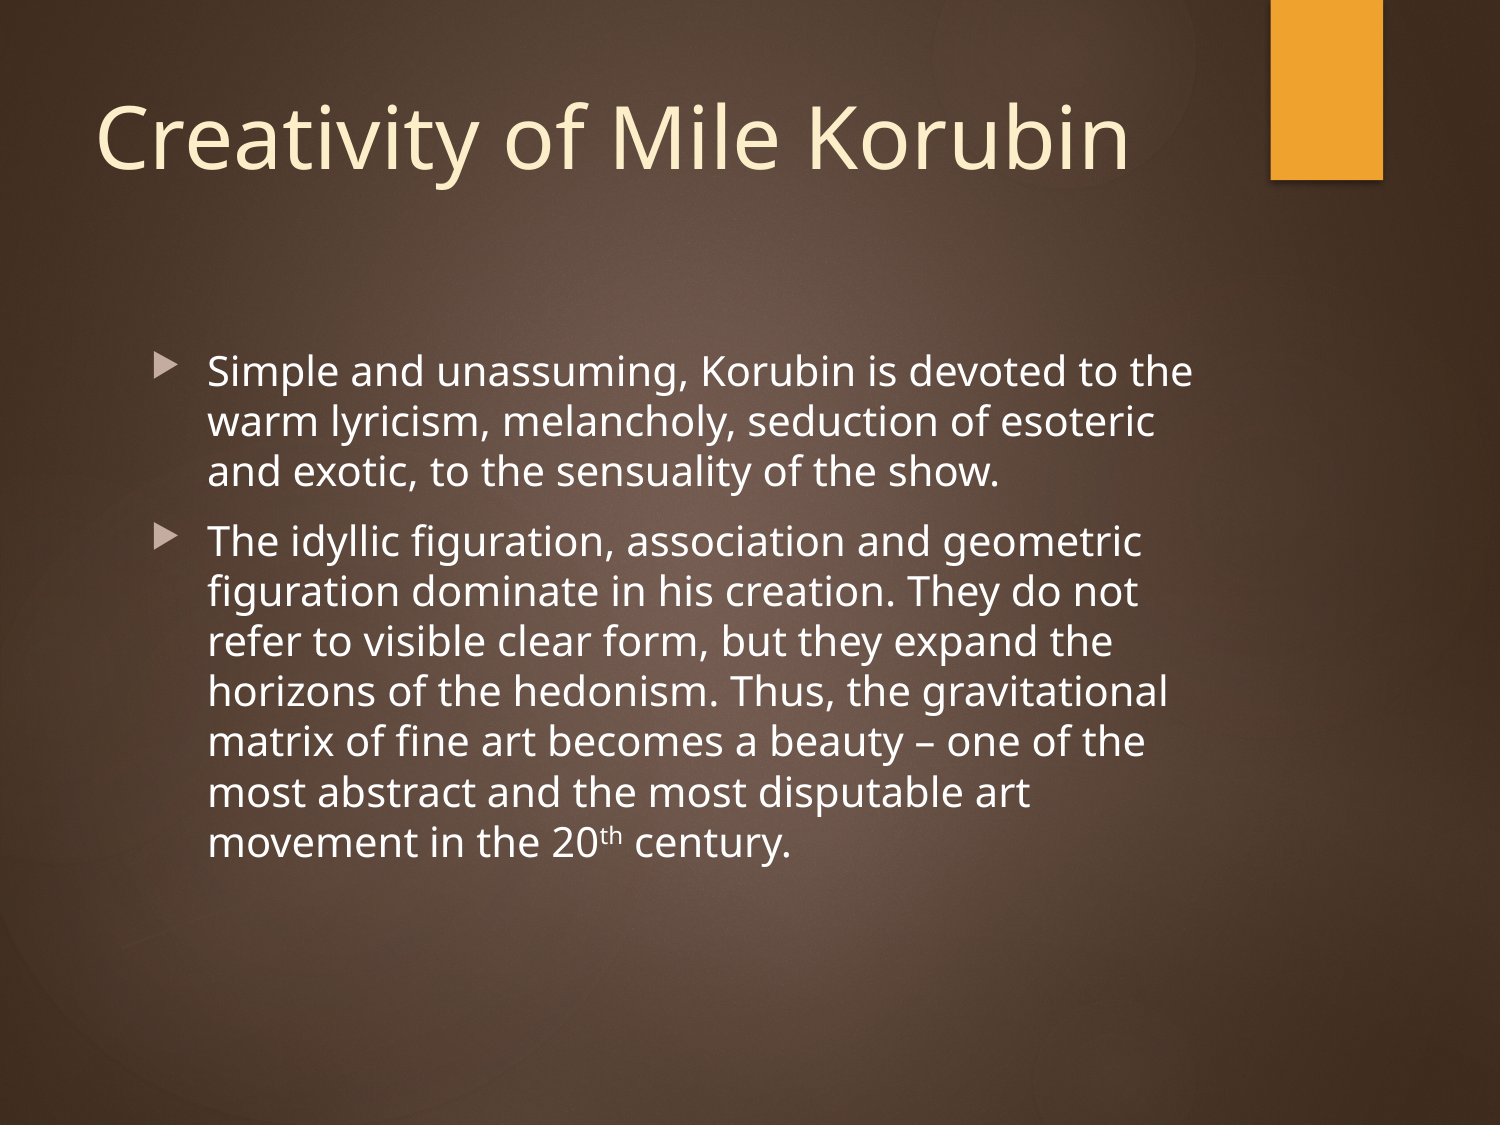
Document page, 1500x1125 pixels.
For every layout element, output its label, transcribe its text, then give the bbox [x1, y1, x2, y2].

list Simple and unassuming, Korubin is devoted to the warm lyricism, melancholy, seduction of esoteric and exotic, to the sensuality of the show. The idyllic figuration, association and geometric figuration dominate in his creation. They do not refer to visible clear form, but they expand the horizons of the hedonism. Thus, the gravitational matrix of fine art becomes a beauty – one of the most abstract and the most disputable art movement in the 20th century. [135, 336, 1237, 1025]
title Creativity of Mile Korubin [79, 74, 1237, 304]
